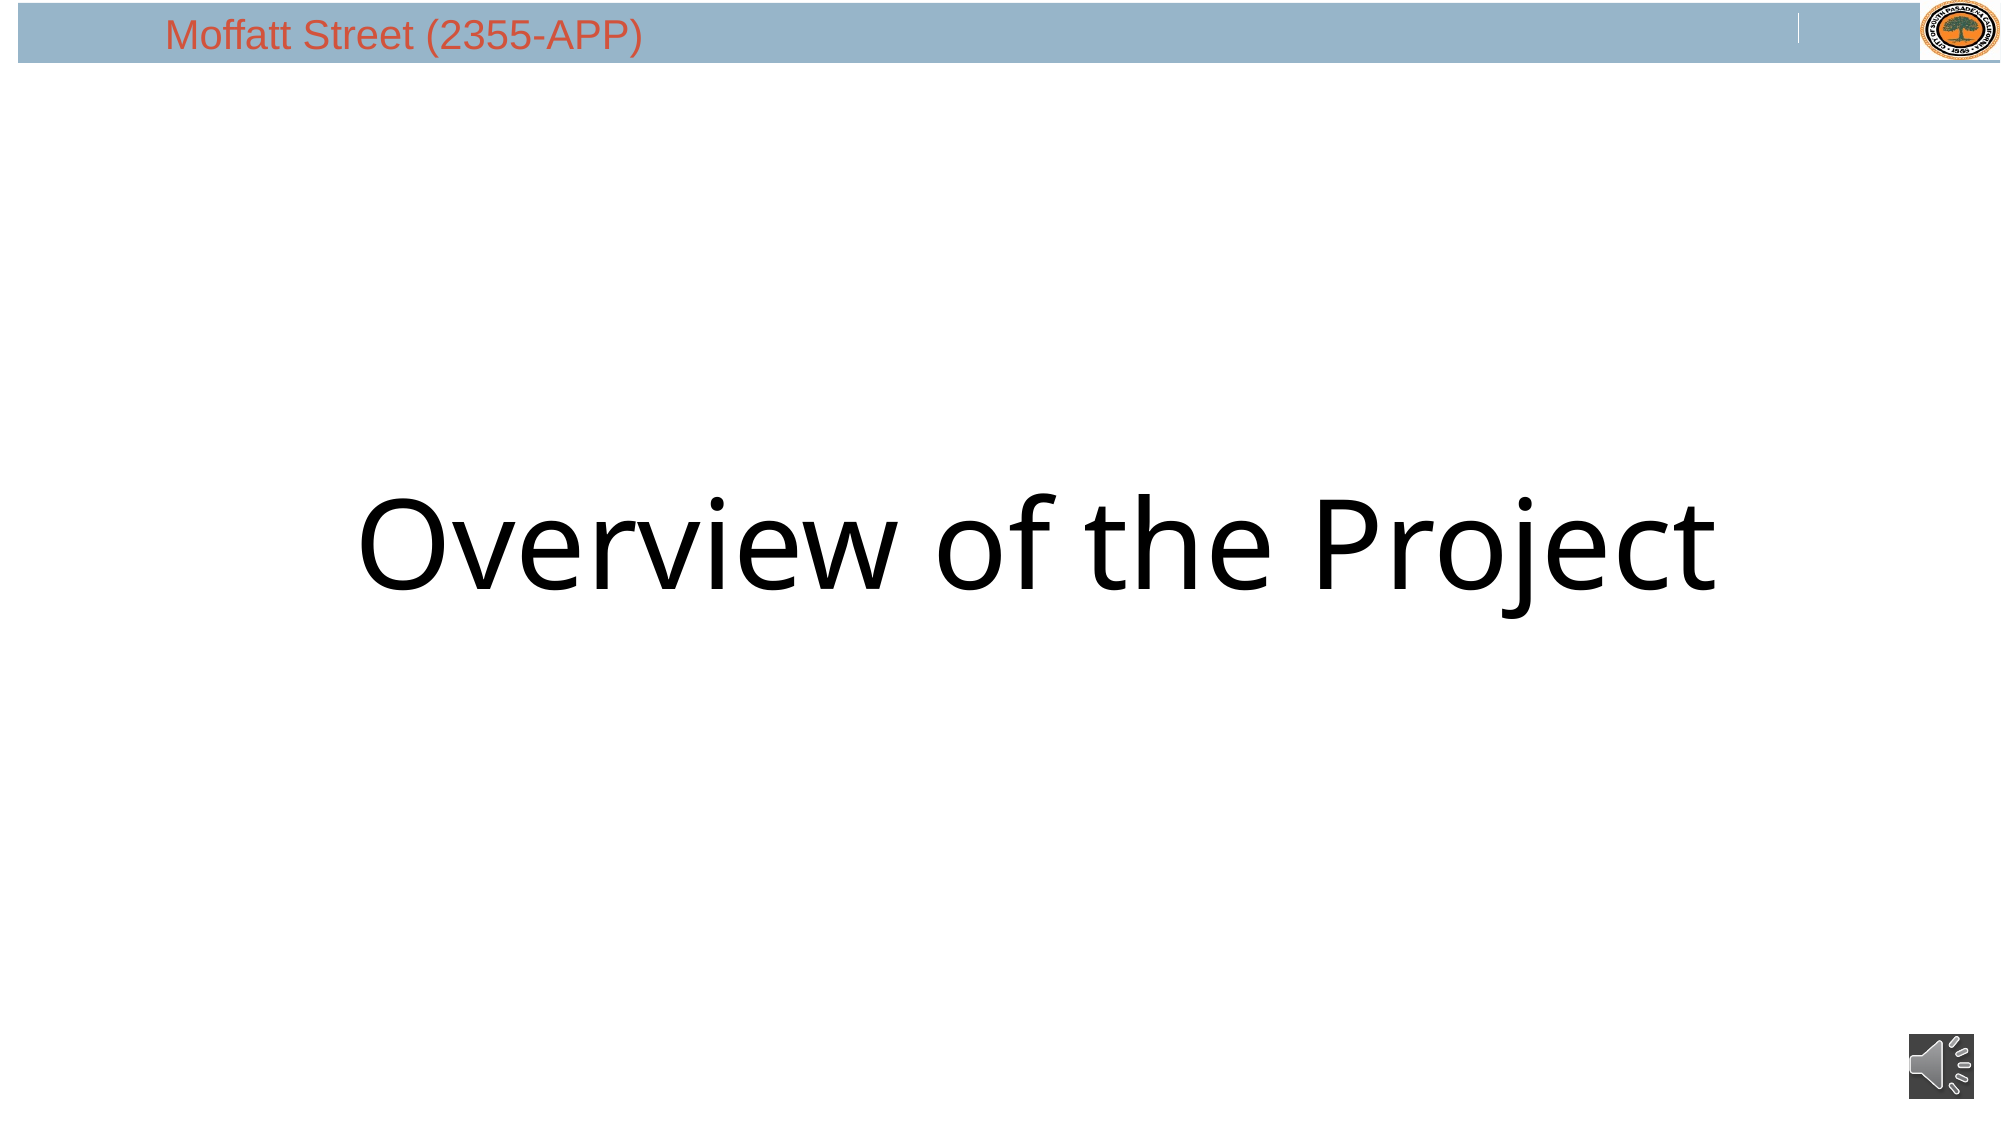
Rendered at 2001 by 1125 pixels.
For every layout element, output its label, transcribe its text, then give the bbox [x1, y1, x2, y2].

picture [1920, 0, 2000, 60]
text_box Overview of the Project [170, 456, 1883, 622]
picture [1908, 1033, 1975, 1100]
